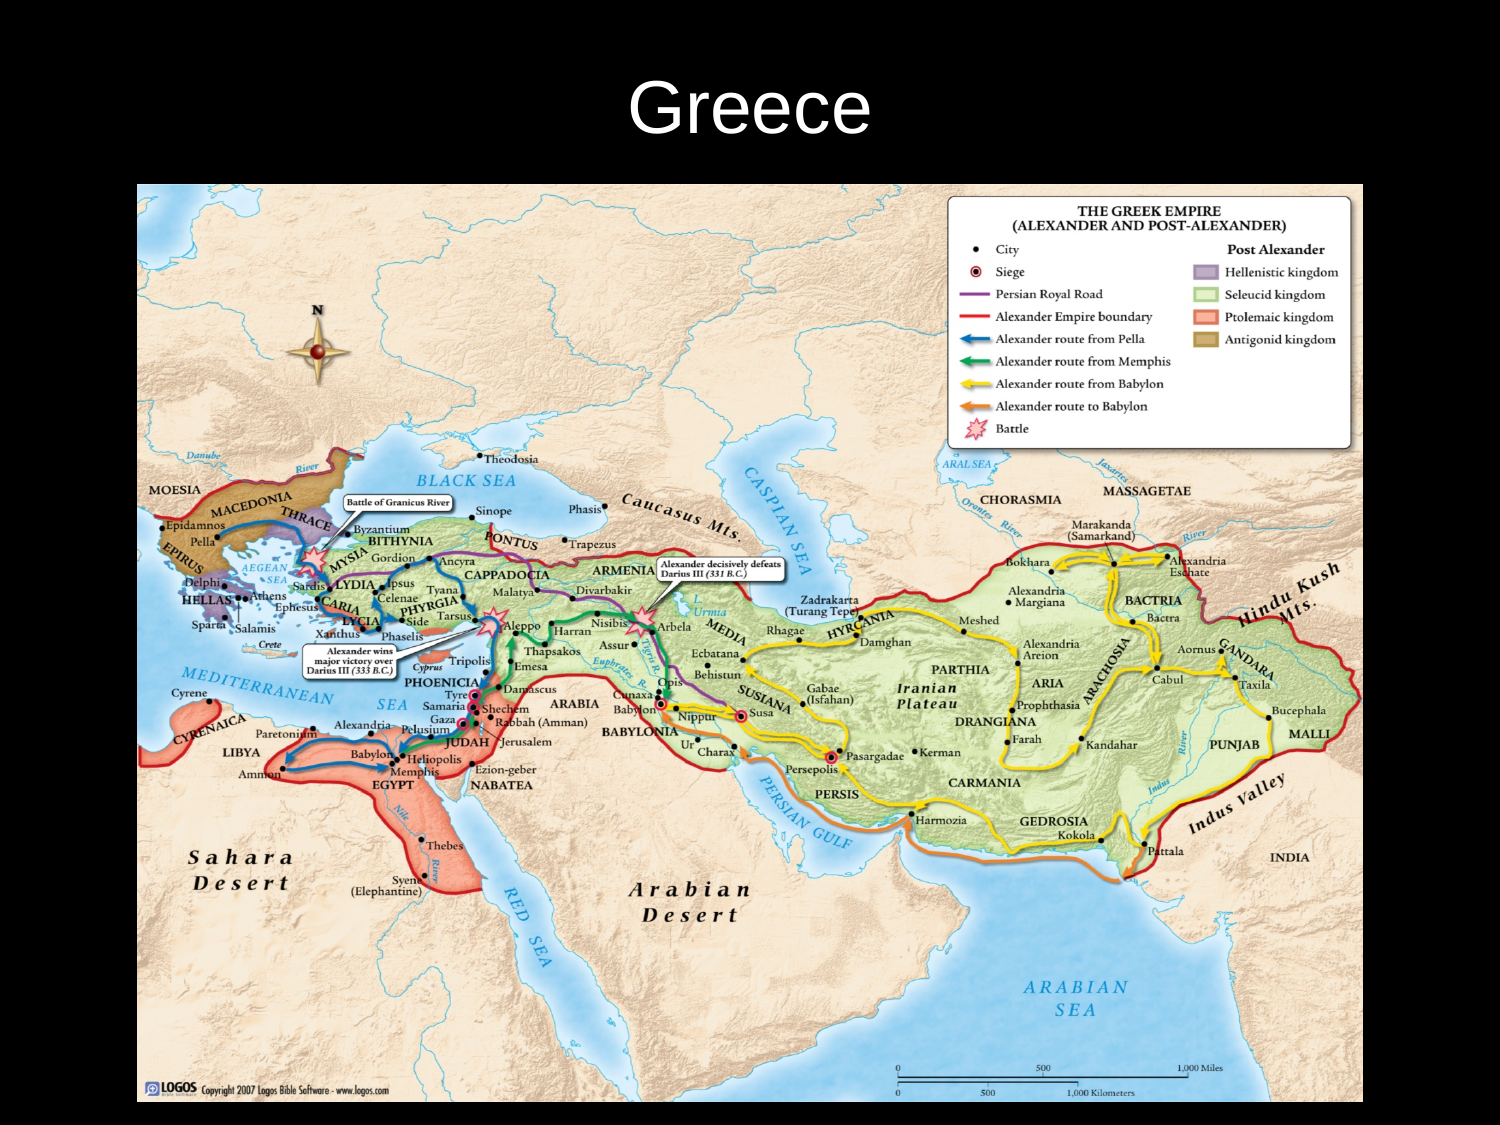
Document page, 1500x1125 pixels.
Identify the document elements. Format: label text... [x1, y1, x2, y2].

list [137, 184, 1363, 1102]
title Greece [75, 31, 1425, 175]
